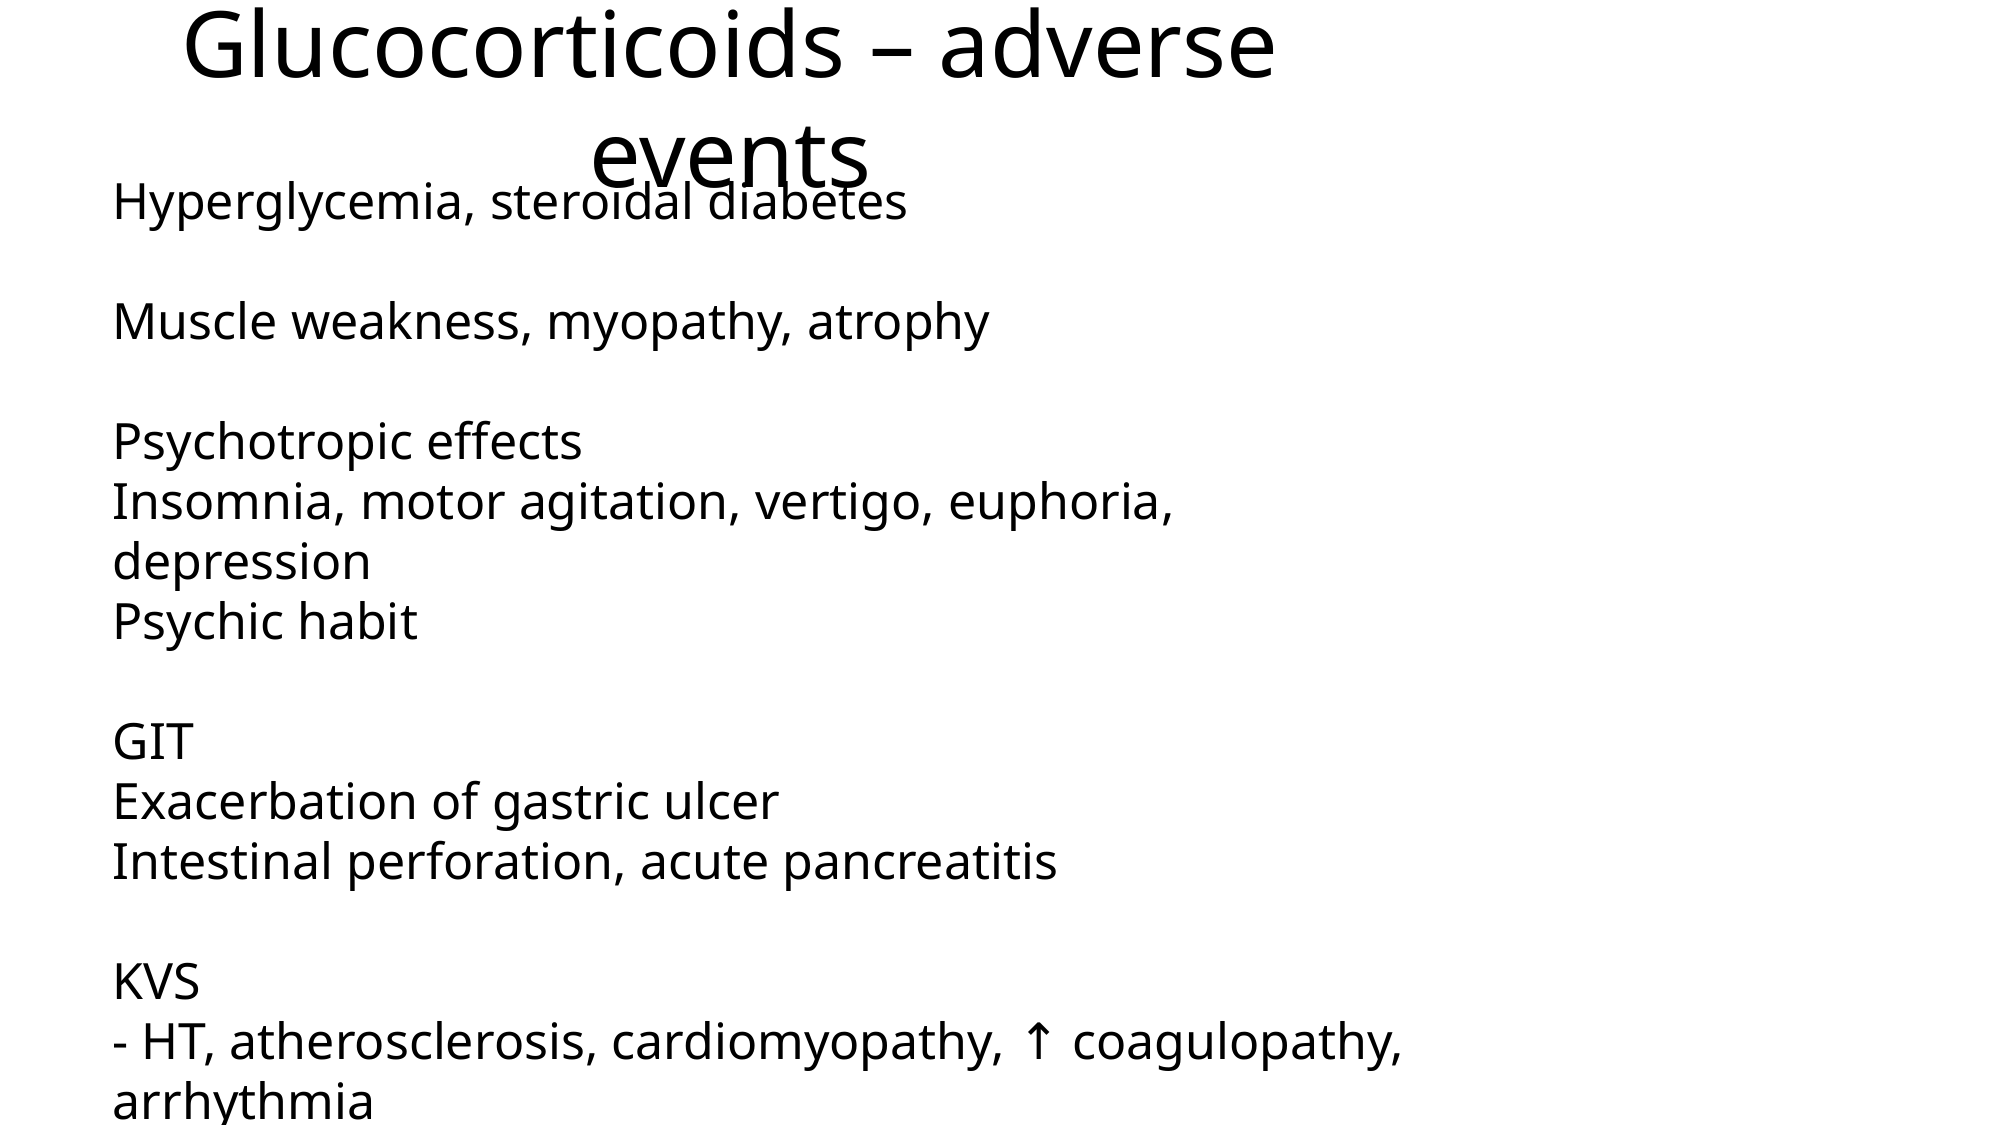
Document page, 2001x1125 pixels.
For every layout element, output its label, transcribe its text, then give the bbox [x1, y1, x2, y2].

text_box Hyperglycemia, steroidal diabetes Muscle weakness, myopathy, atrophy Psychotropic effects Insomnia, motor agitation, vertigo, euphoria, depression Psychic habit GIT Exacerbation of gastric ulcer Intestinal perforation, acute pancreatitis KVS - HT, atherosclerosis, cardiomyopathy, ↑ coagulopathy, arrhythmia [52, 192, 1473, 1108]
text_box Glucocorticoids – adverse events [20, 29, 1441, 162]
